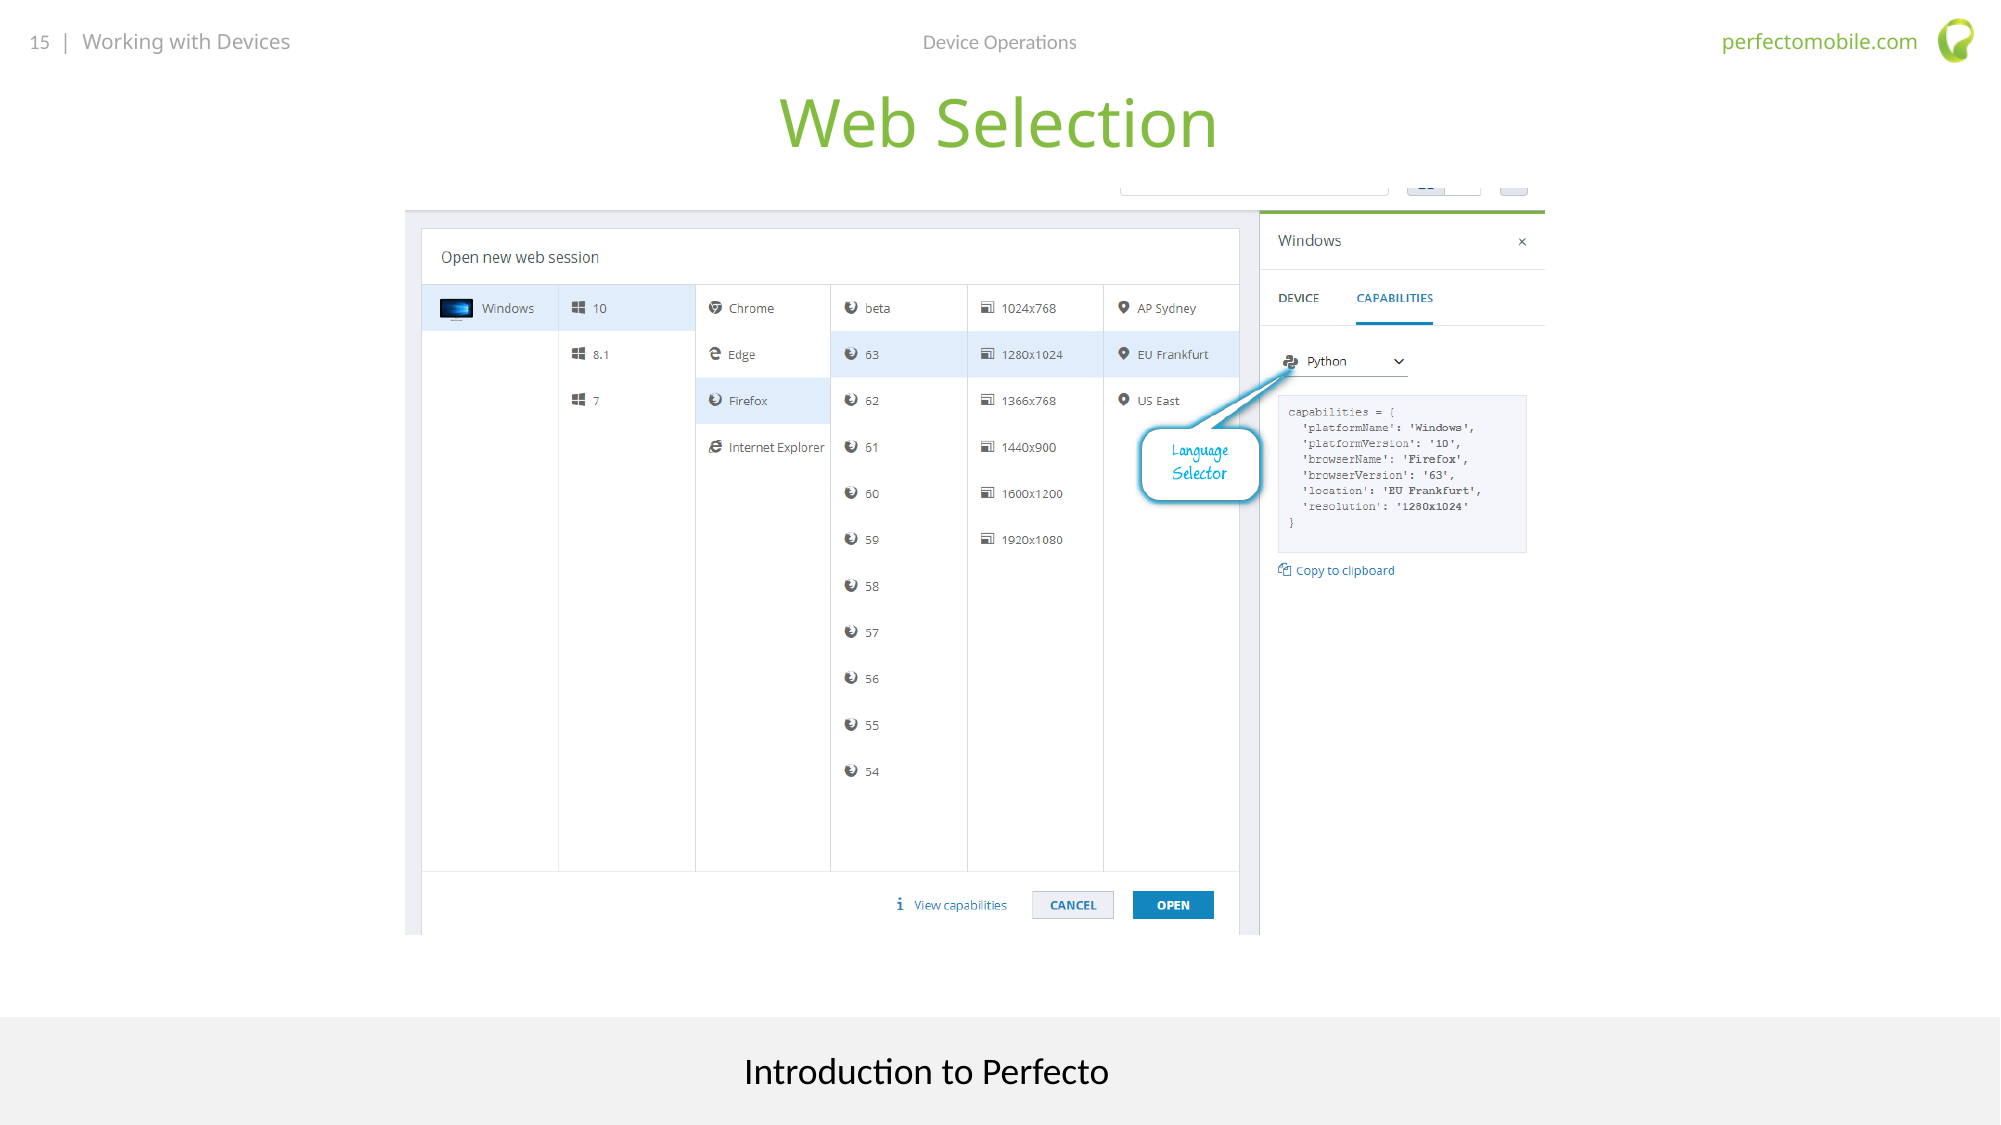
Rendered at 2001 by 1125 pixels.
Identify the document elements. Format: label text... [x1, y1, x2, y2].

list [405, 188, 1545, 936]
text_box Device Operations [761, 21, 1238, 65]
text_box Introduction to Perfecto [729, 1039, 1125, 1100]
picture [1936, 16, 1977, 65]
text_box [0, 1016, 2000, 1125]
text_box Web Selection [649, 80, 1351, 173]
